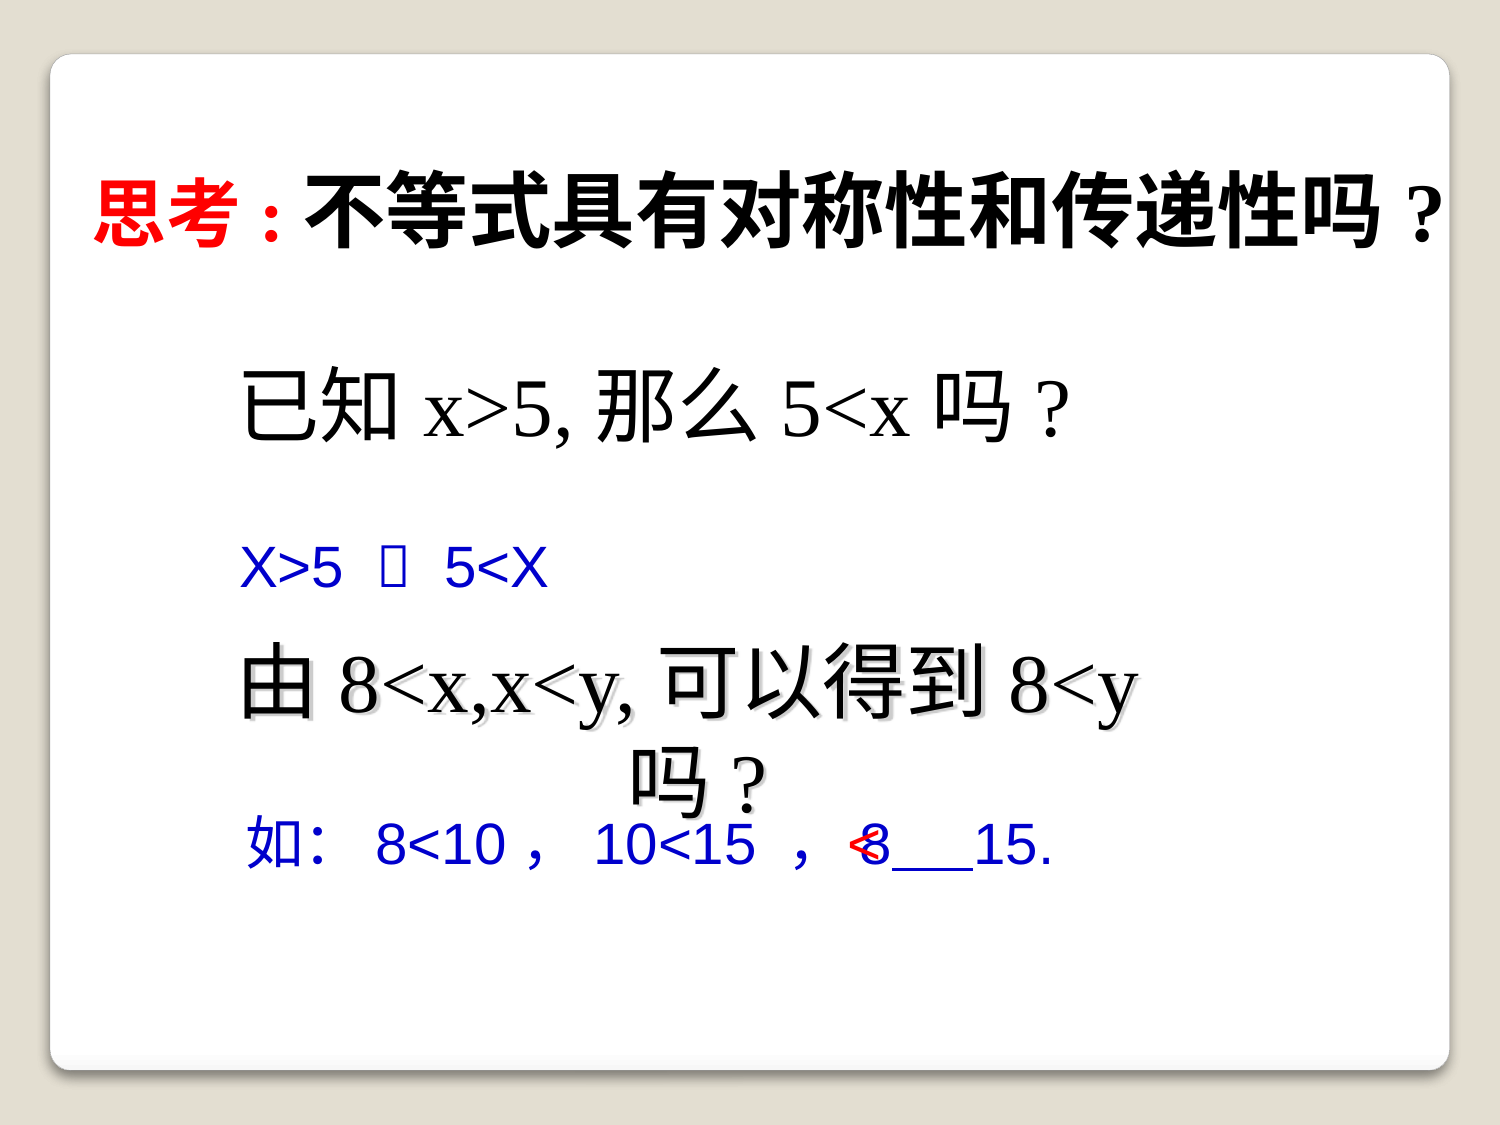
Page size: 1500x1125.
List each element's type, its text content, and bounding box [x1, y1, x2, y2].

text_box 由8<x,x<y,可以得到8<y吗? [166, 621, 1230, 837]
text_box 如：8<10，10<15 ，8 15. [230, 798, 832, 884]
text_box < [832, 798, 928, 884]
text_box 如：8<10，10<15 ，8 15. [928, 798, 1235, 884]
text_box X>5  5<X [224, 522, 1442, 607]
list 已知x>5,那么5<x吗? [206, 338, 1365, 488]
title 思考:不等式具有对称性和传递性吗? [76, 125, 1478, 266]
